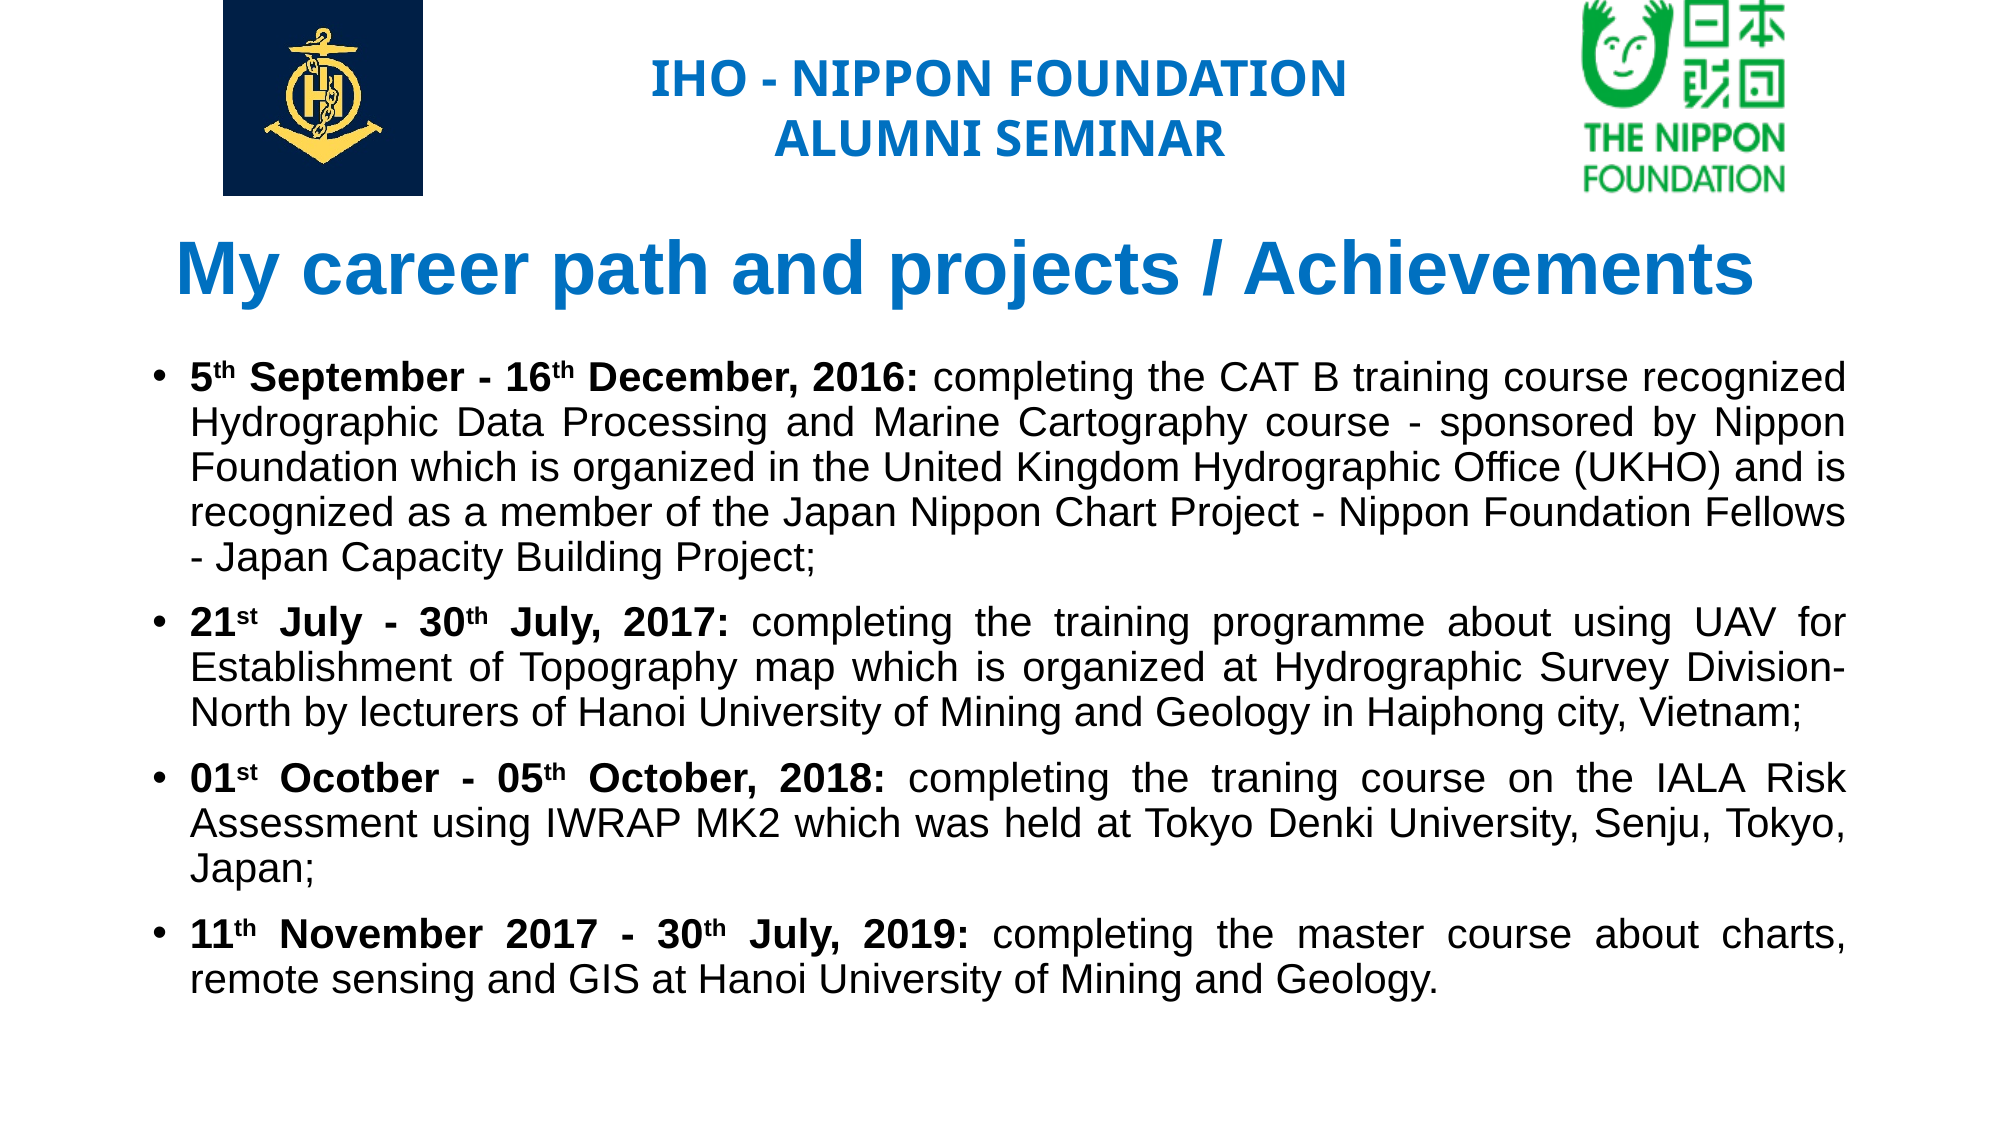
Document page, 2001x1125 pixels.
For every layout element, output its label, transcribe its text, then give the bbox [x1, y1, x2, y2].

picture [223, 0, 423, 196]
list 5th September - 16th December, 2016: completing the CAT B training course recognized Hydrographic Data Processing and Marine Cartography course - sponsored by Nippon Foundation which is organized in the United Kingdom Hydrographic Office (UKHO) and is recognized as a member of the Japan Nippon Chart Project - Nippon Foundation Fellows - Japan Capacity Building Project; 21st July - 30th July, 2017: completing the training programme about using UAV for Establishment of Topography map which is organized at Hydrographic Survey Division-North by lecturers of Hanoi University of Mining and Geology in Haiphong city, Vietnam; 01st Ocotber - 05th October, 2018: completing the traning course on the IALA Risk Assessment using IWRAP MK2 which was held at Tokyo Denki University, Senju, Tokyo, Japan; 11th November 2017 - 30th July, 2019: completing the master course about charts, remote sensing and GIS at Hanoi University of Mining and Geology. [137, 347, 1863, 1062]
title My career path and projects / Achievements [137, 214, 1863, 321]
picture [1577, 0, 1789, 198]
text_box IHO - NIPPON FOUNDATION ALUMNI SEMINAR [564, 39, 1436, 174]
